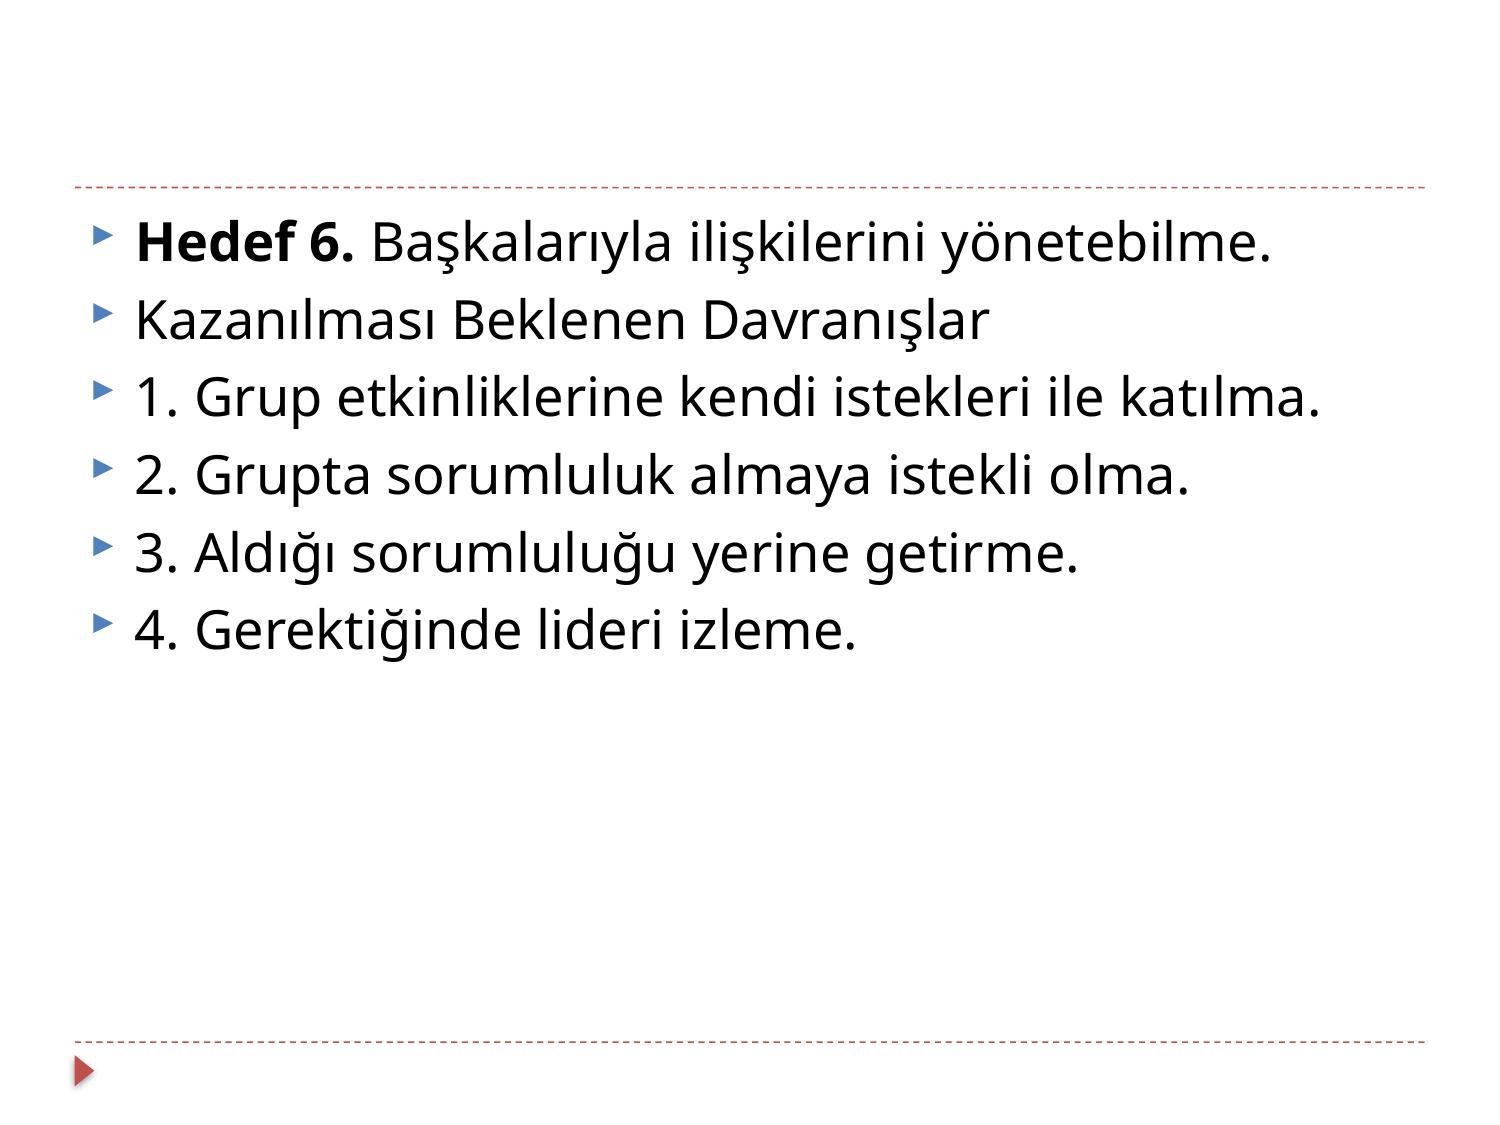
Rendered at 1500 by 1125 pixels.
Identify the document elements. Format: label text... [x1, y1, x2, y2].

list Hedef 6. Başkalarıyla ilişkilerini yönetebilme. Kazanılması Beklenen Davranışlar 1. Grup etkinliklerine kendi istekleri ile katılma. 2. Grupta sorumluluk almaya istekli olma. 3. Aldığı sorumluluğu yerine getirme. 4. Gerektiğinde lideri izleme. [75, 200, 1425, 1010]
